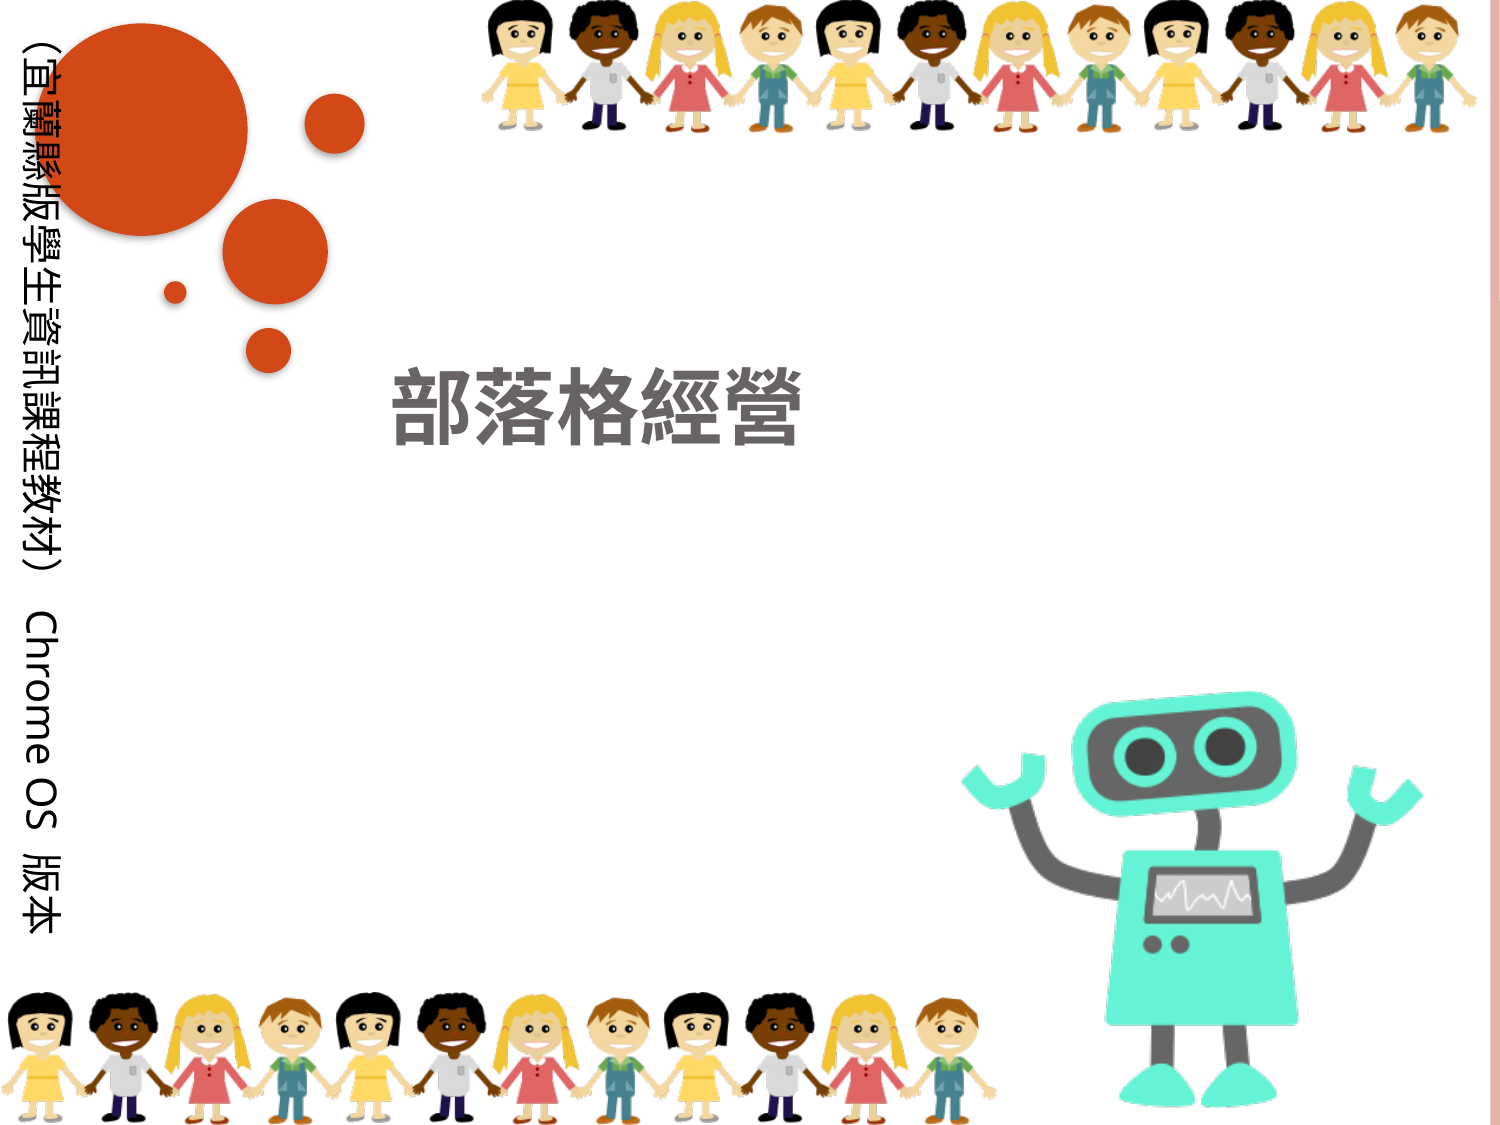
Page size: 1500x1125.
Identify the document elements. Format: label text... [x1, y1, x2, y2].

title 部落格經營 [375, 152, 1388, 464]
picture [0, 691, 1425, 1125]
picture [480, 0, 1477, 133]
